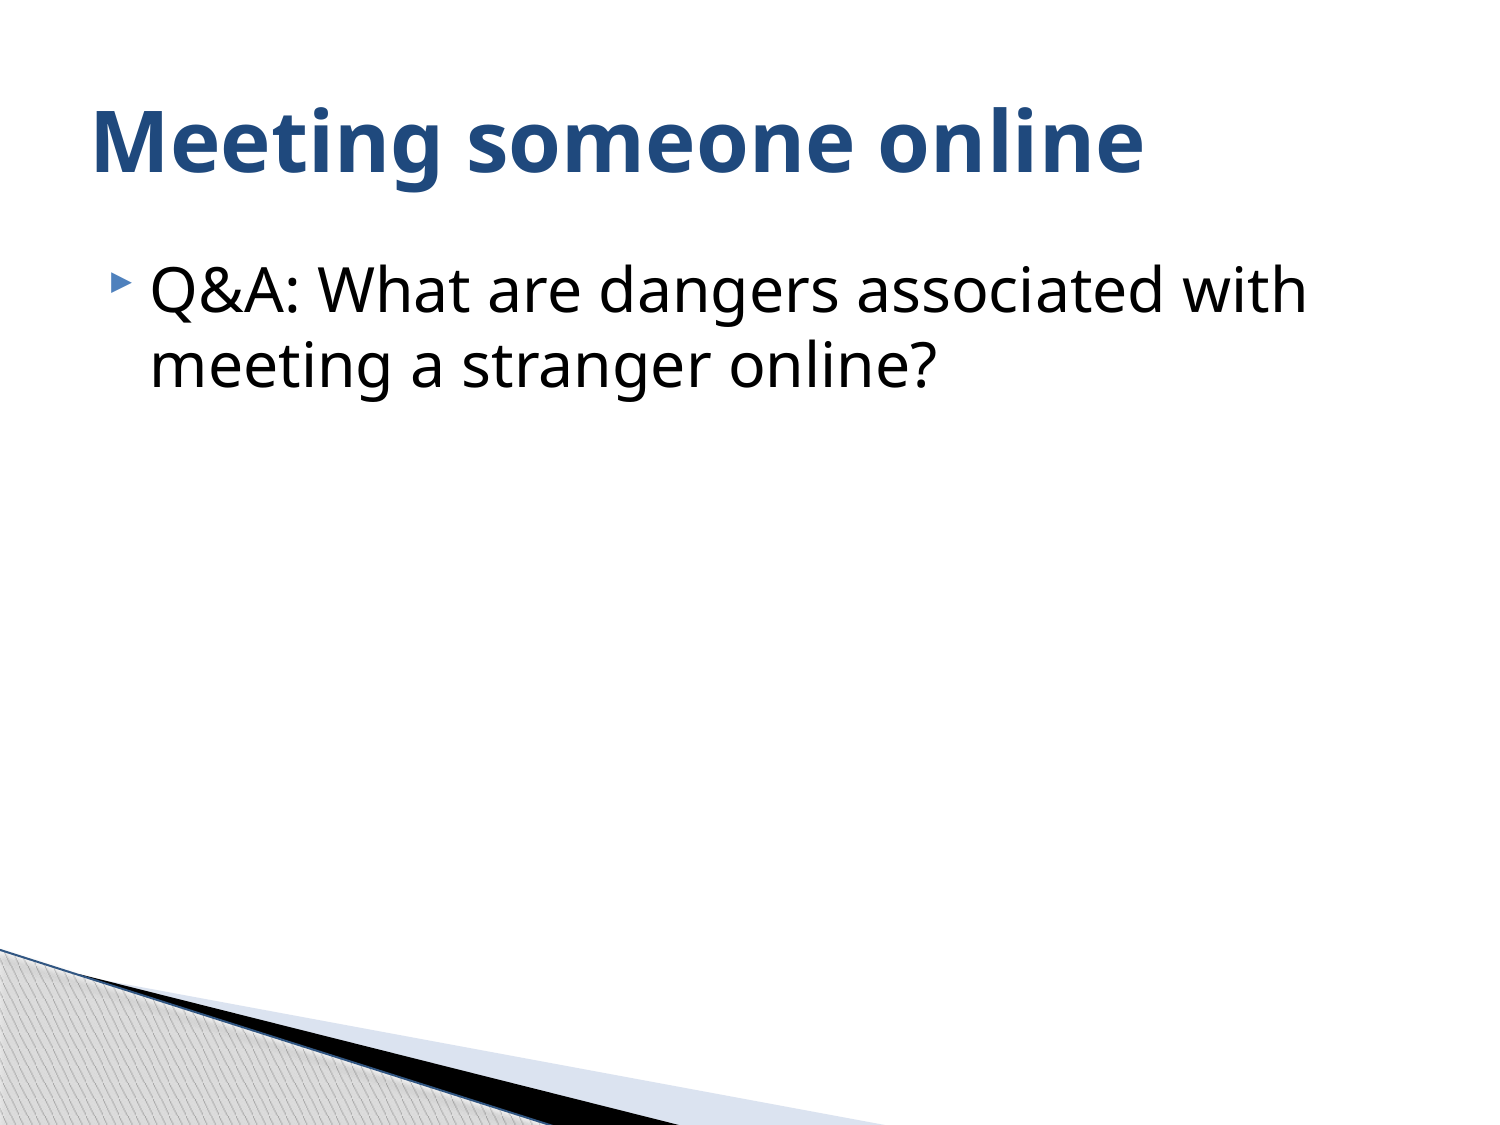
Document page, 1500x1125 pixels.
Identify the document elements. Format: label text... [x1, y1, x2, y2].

title Meeting someone online [75, 45, 1425, 233]
list Q&A: What are dangers associated with meeting a stranger online? [75, 243, 1425, 986]
